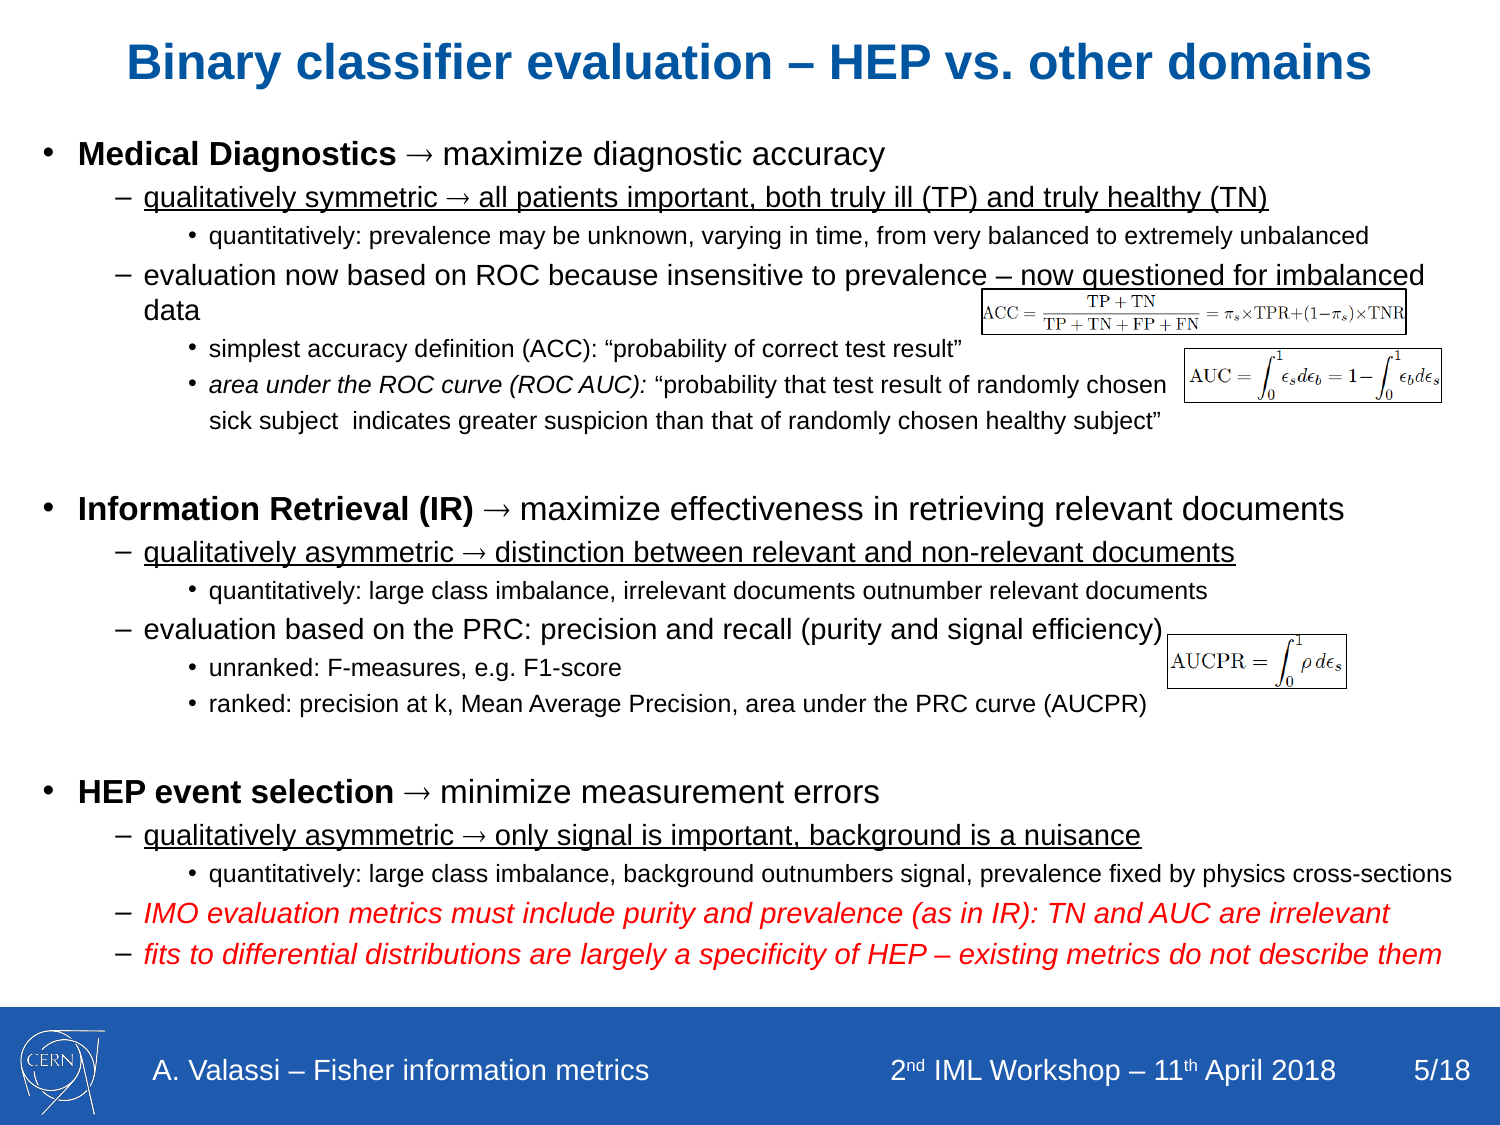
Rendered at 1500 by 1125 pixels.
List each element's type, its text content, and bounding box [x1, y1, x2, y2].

picture [982, 289, 1406, 334]
picture [20, 1030, 106, 1116]
text_box Binary classifier evaluation – HEP vs. other domains [0, 20, 1500, 98]
picture [1167, 634, 1347, 690]
list Medical Diagnostics  maximize diagnostic accuracy qualitatively symmetric  all patients important, both truly ill (TP) and truly healthy (TN) quantitatively: prevalence may be unknown, varying in time, from very balanced to extremely unbalanced evaluation now based on ROC because insensitive to prevalence – now questioned for imbalanced data simplest accuracy definition (ACC): “probability of correct test result” area under the ROC curve (ROC AUC): “probability that test result of randomly chosen sick subject indicates greater suspicion than that of randomly chosen healthy subject” Information Retrieval (IR)  maximize effectiveness in retrieving relevant documents qualitatively asymmetric  distinction between relevant and non-relevant documents quantitatively: large class imbalance, irrelevant documents outnumber relevant documents evaluation based on the PRC: precision and recall (purity and signal efficiency) unranked: F-measures, e.g. F1-score ranked: precision at k, Mean Average Precision, area under the PRC curve (AUCPR) HEP event selection  minimize measurement errors qualitatively asymmetric  only signal is important, background is a nuisance quantitatively: large class imbalance, background outnumbers signal, prevalence fixed by physics cross-sections IMO evaluation metrics must include purity and prevalence (as in IR): TN and AUC are irrelevant fits to differential distributions are largely a specificity of HEP – existing metrics do not describe them [6, 117, 1500, 984]
picture [1184, 348, 1443, 403]
